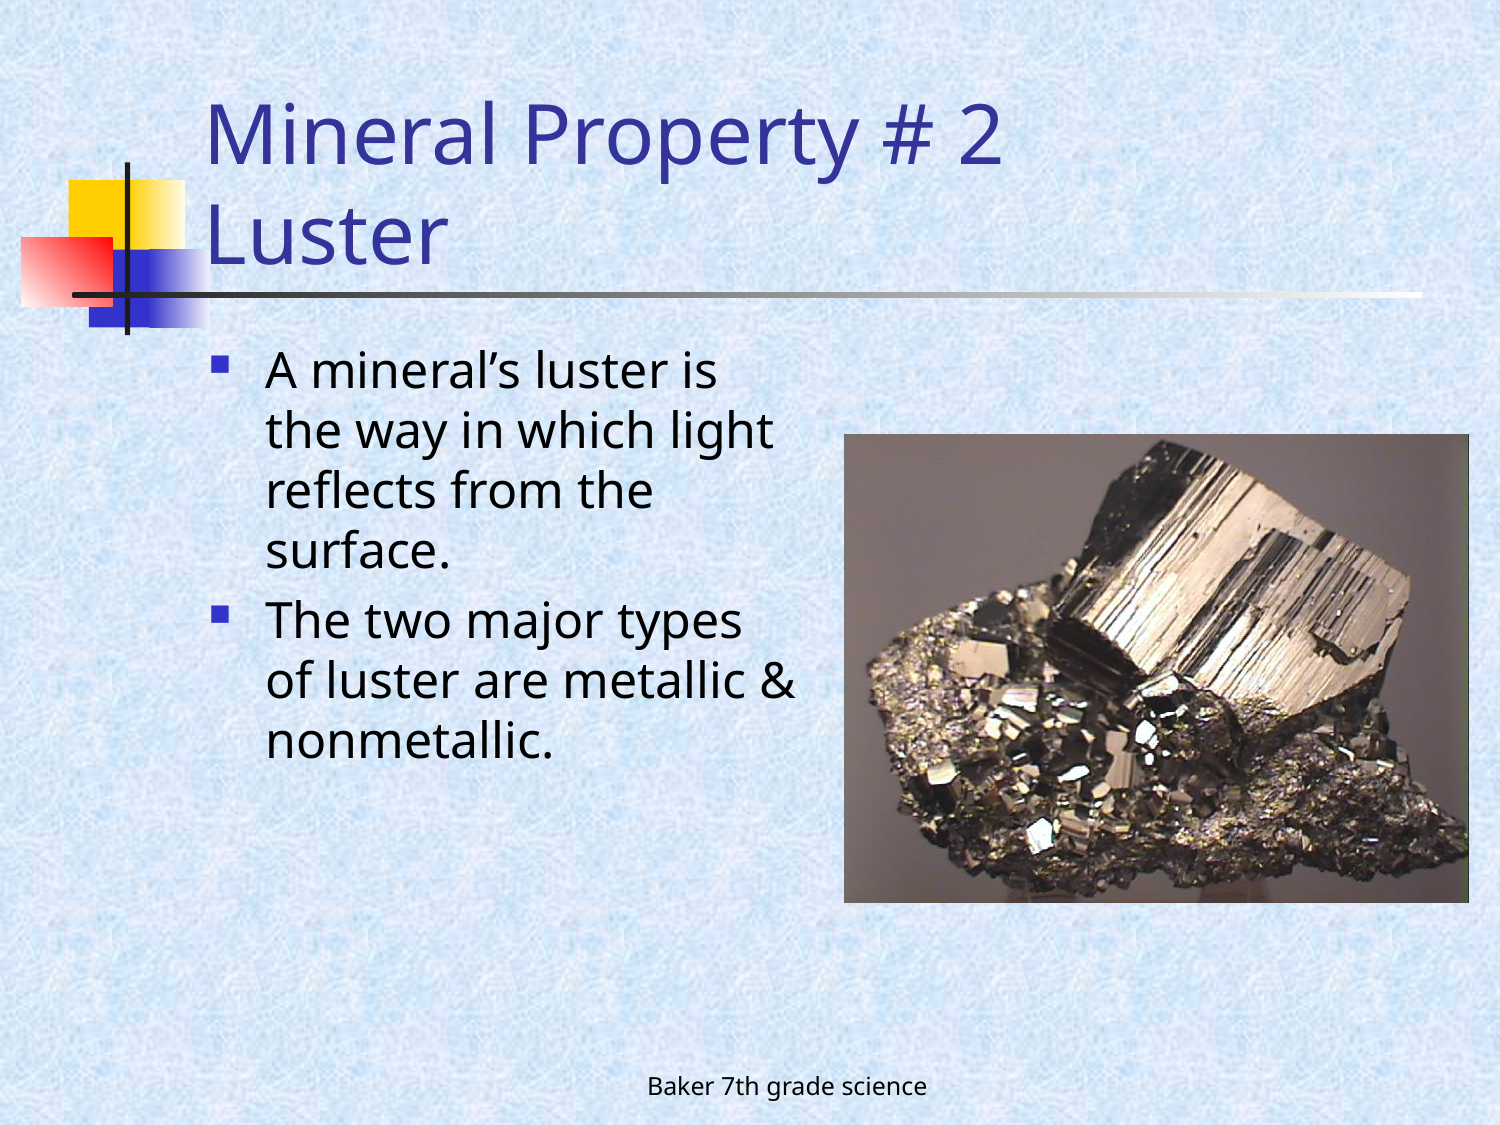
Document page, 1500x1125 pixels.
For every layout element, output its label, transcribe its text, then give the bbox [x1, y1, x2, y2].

footer Baker 7th grade science [549, 1037, 1025, 1113]
picture [0, 0, 1500, 1125]
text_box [843, 433, 1470, 904]
list A mineral’s luster is the way in which light reflects from the surface. The two major types of luster are metallic & nonmetallic. [193, 331, 819, 1006]
title Mineral Property # 2 Luster [188, 101, 1468, 289]
